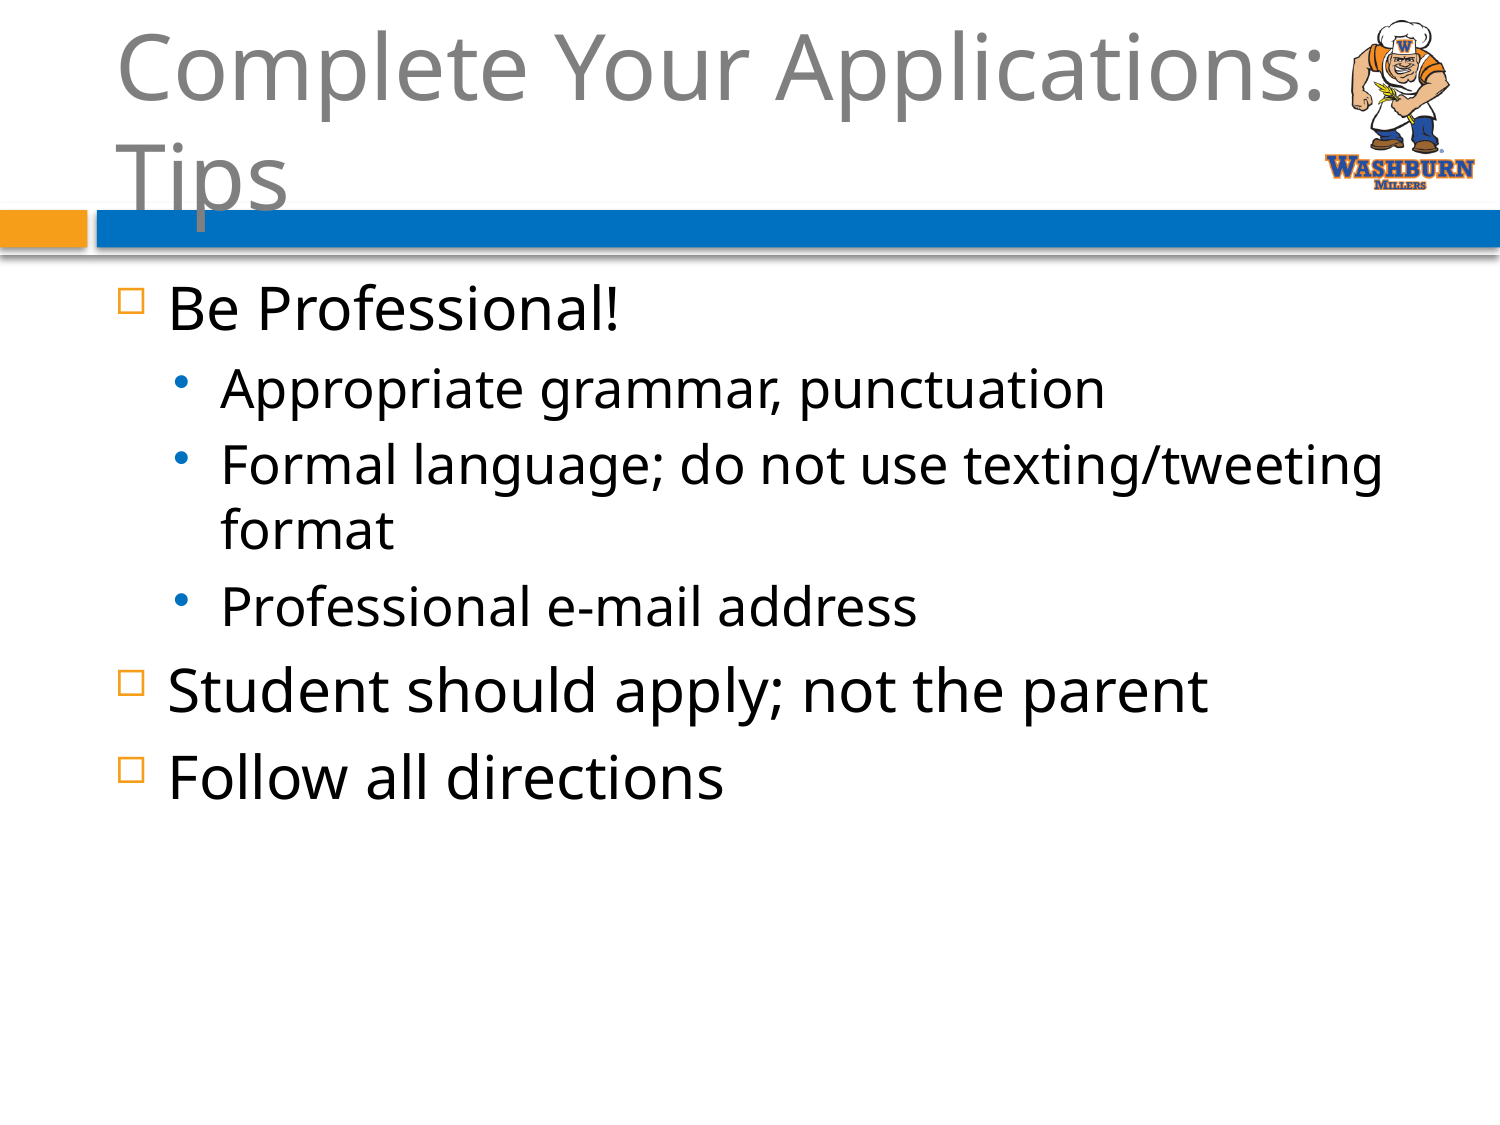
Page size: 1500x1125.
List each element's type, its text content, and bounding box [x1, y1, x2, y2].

title Complete Your Applications: Tips [100, 37, 1327, 200]
picture [1324, 20, 1475, 191]
list Be Professional! Appropriate grammar, punctuation Formal language; do not use texting/tweeting format Professional e-mail address Student should apply; not the parent Follow all directions [100, 262, 1438, 1000]
